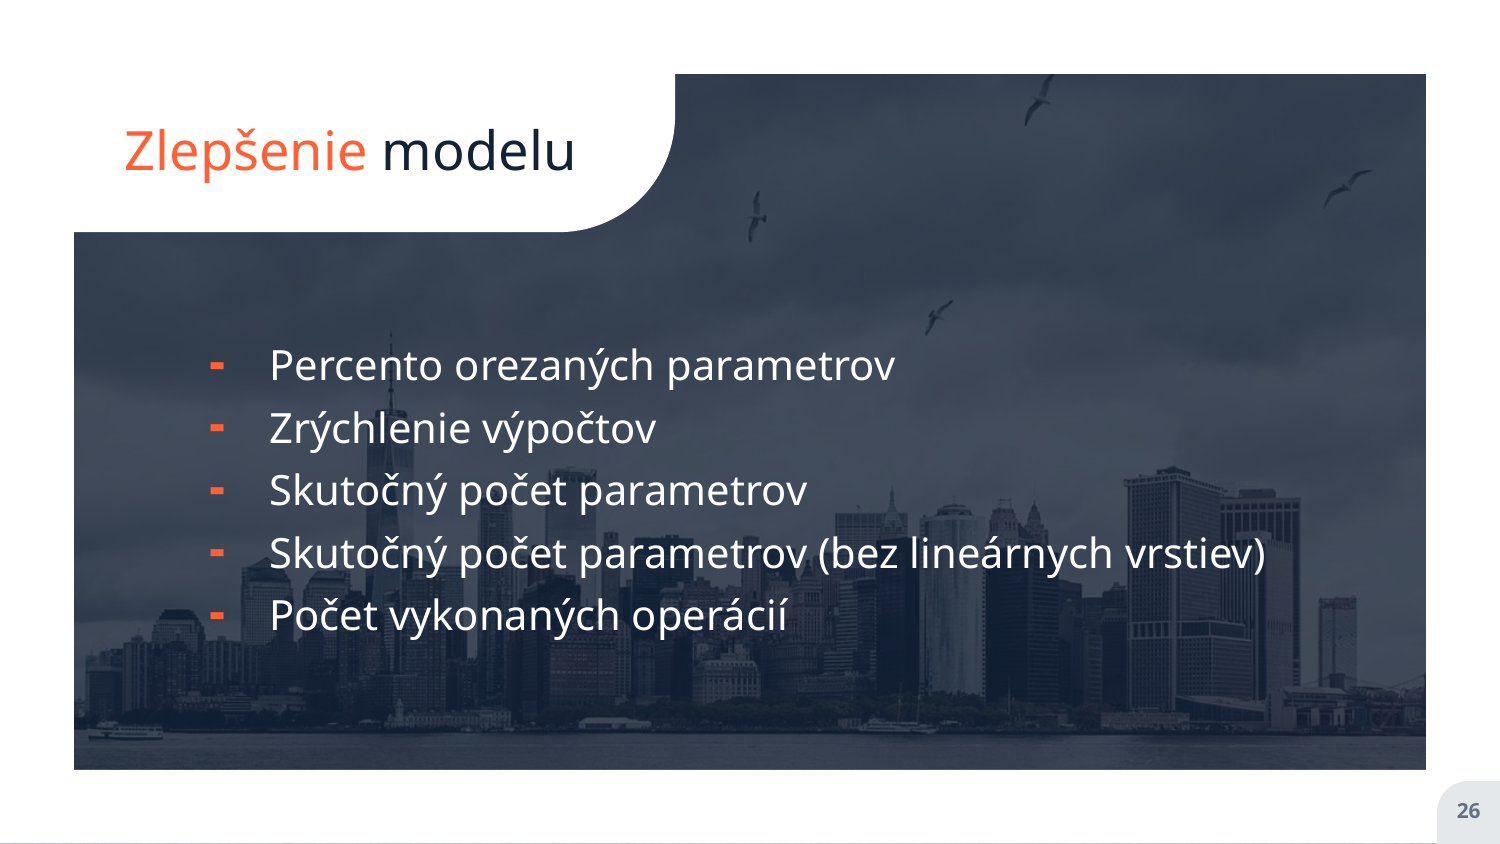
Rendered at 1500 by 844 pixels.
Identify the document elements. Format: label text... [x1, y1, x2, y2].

list Percento orezaných parametrov Zrýchlenie výpočtov Skutočný počet parametrov Skutočný počet parametrov (bez lineárnych vrstiev) Počet vykonaných operácií [194, 338, 1351, 771]
slide_number 26 [1437, 780, 1500, 844]
title Zlepšenie modelu [90, 36, 611, 270]
